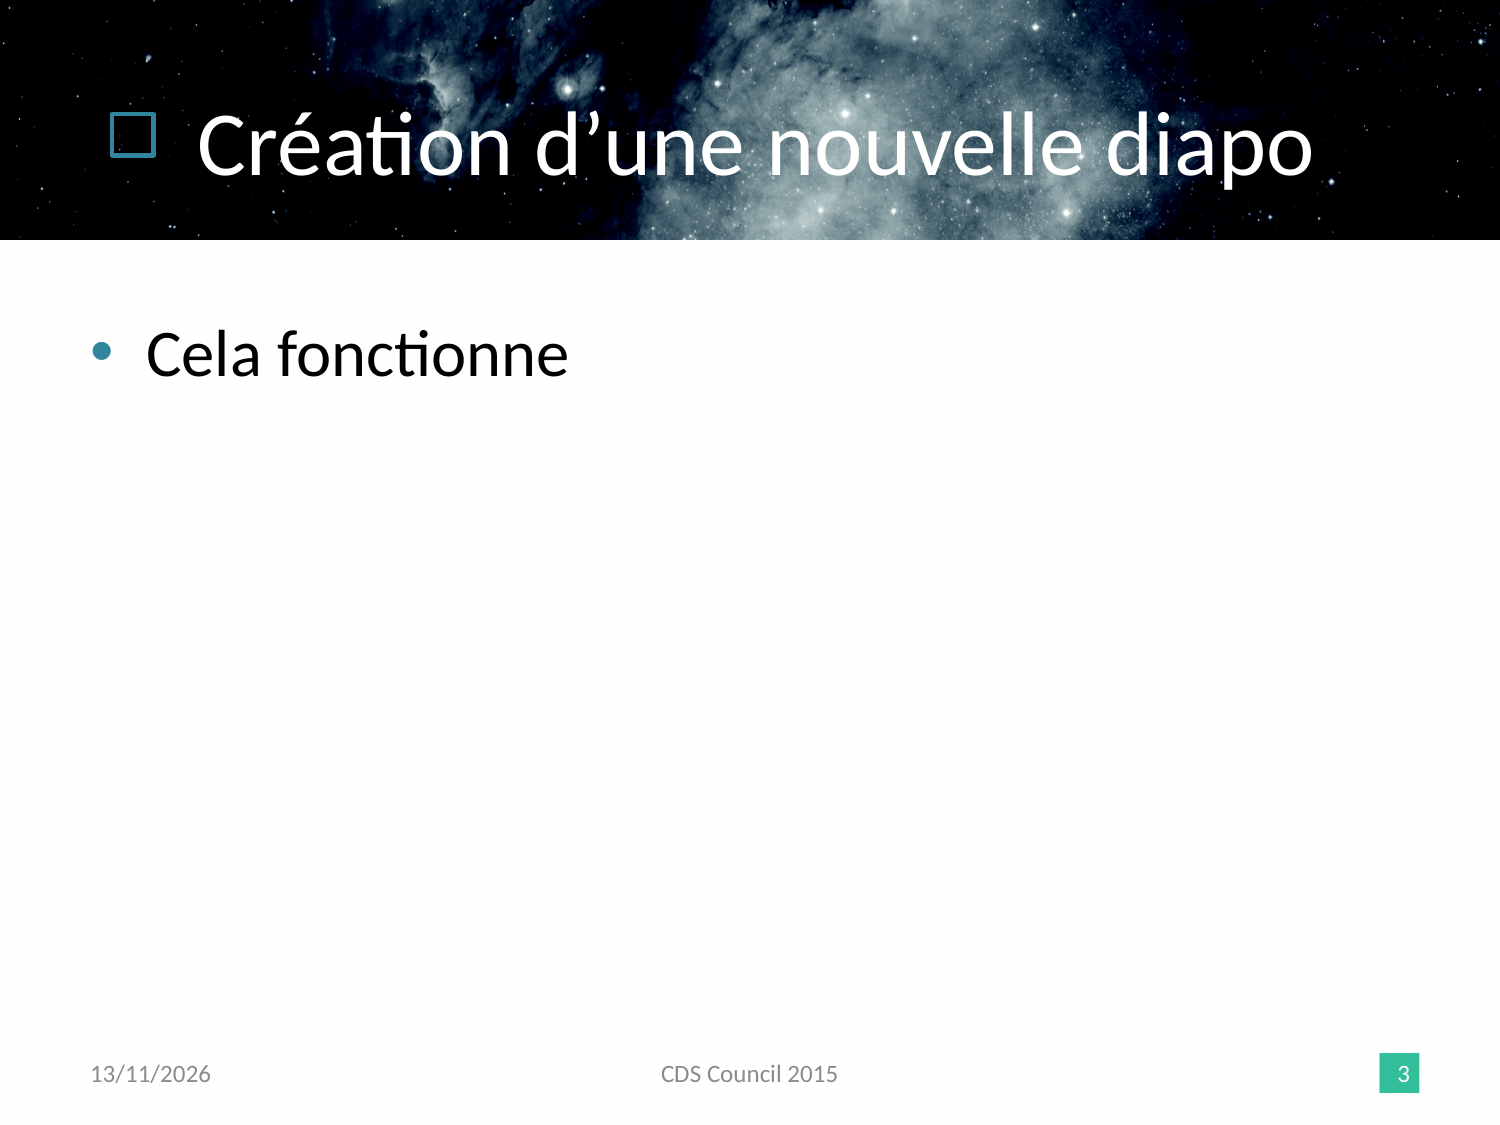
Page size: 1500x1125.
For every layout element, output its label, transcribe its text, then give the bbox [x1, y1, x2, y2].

footer CDS Council 2015 [512, 1042, 988, 1103]
picture [0, 0, 1500, 1125]
slide_number 3 [1074, 1042, 1425, 1103]
title Création d’une nouvelle diapo [183, 45, 1425, 233]
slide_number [75, 1042, 425, 1103]
list Cela fonctionne [75, 302, 1425, 1005]
